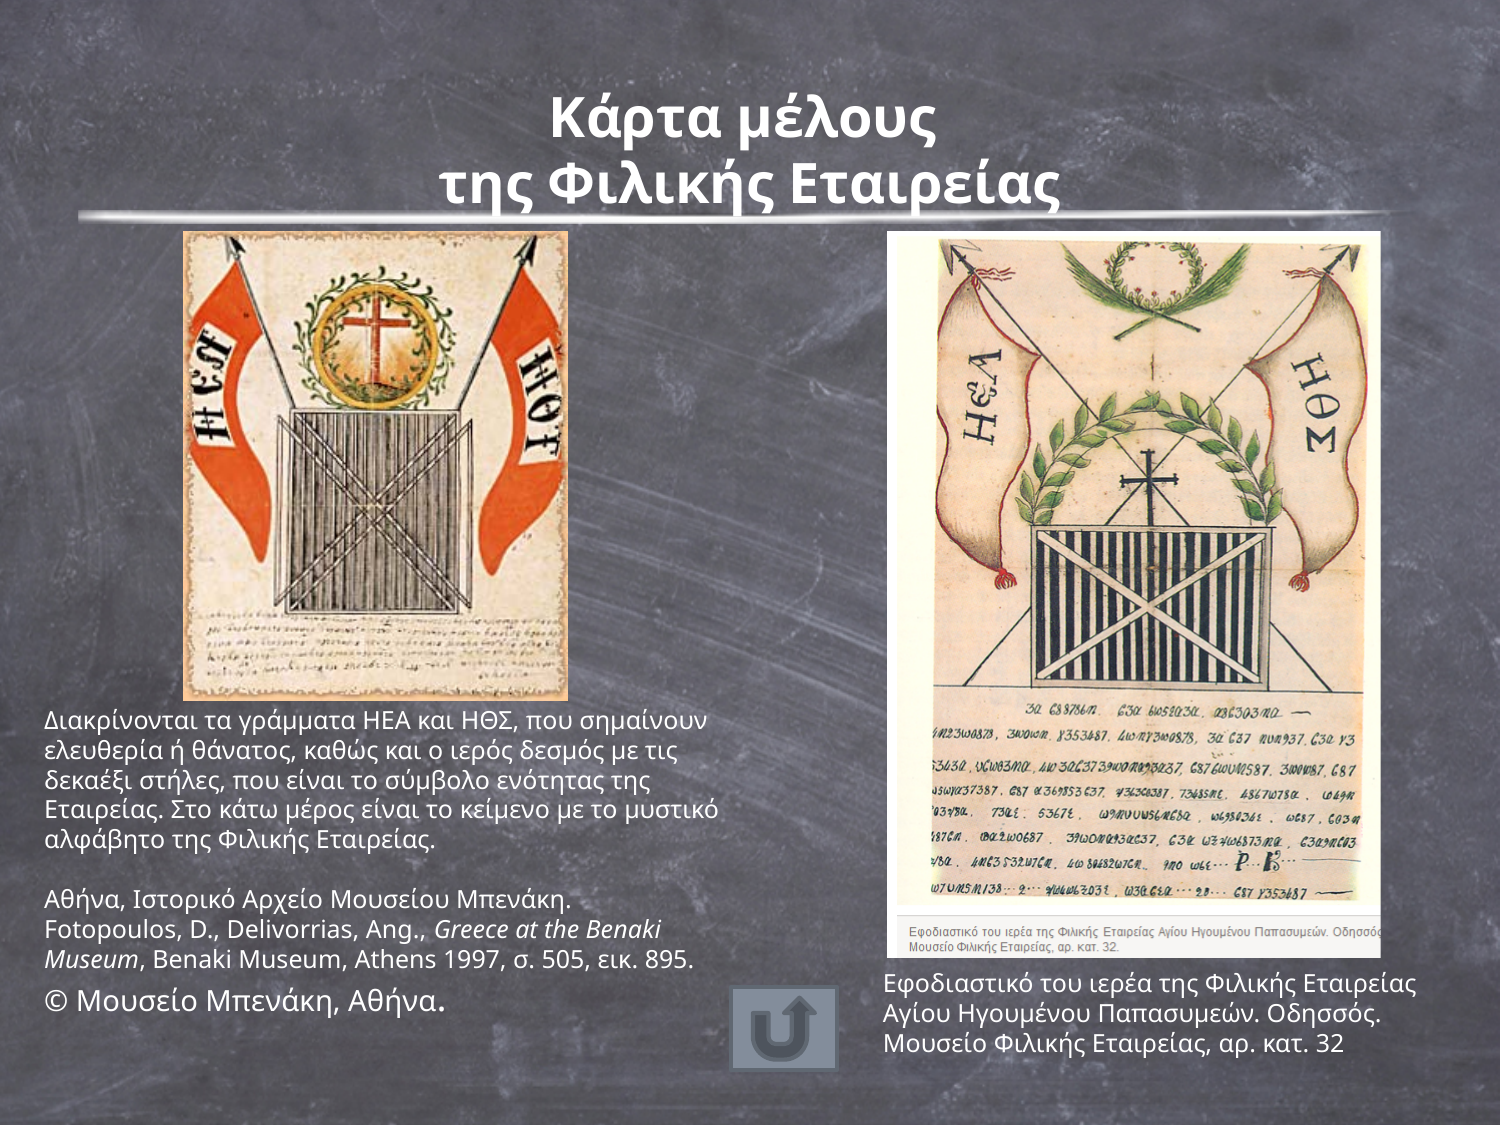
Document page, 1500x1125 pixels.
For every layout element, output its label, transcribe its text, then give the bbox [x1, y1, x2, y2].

title Κάρτα μέλους της Φιλικής Εταιρείας [75, 73, 1425, 224]
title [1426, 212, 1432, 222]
text_box [729, 985, 839, 1072]
text_box Διακρίνονται τα γράμματα ΗΕΑ και ΗΘΣ, που σημαίνουν ελευθερία ή θάνατος, καθώς και ο ιερός δεσμός με τις δεκαέξι στήλες, που είναι το σύμβολο ενότητας της Εταιρείας. Στο κάτω μέρος είναι το κείμενο με το μυστικό αλφάβητο της Φιλικής Εταιρείας. Αθήνα, Ιστορικό Αρχείο Μουσείου Μπενάκη. Fotopoulos, D., Delivorrias, Ang., Greece at the Benaki Museum, Benaki Museum, Athens 1997, σ. 505, εικ. 895. © Μουσείο Μπενάκη, Αθήνα. [29, 696, 780, 1027]
text_box Εφοδιαστικό του ιερέα της Φιλικής Εταιρείας Αγίου Ηγουμένου Παπασυμεών. Οδησσός. Μουσείο Φιλικής Εταιρείας, αρ. κατ. 32 [868, 960, 1447, 1066]
picture [0, 0, 1500, 1125]
